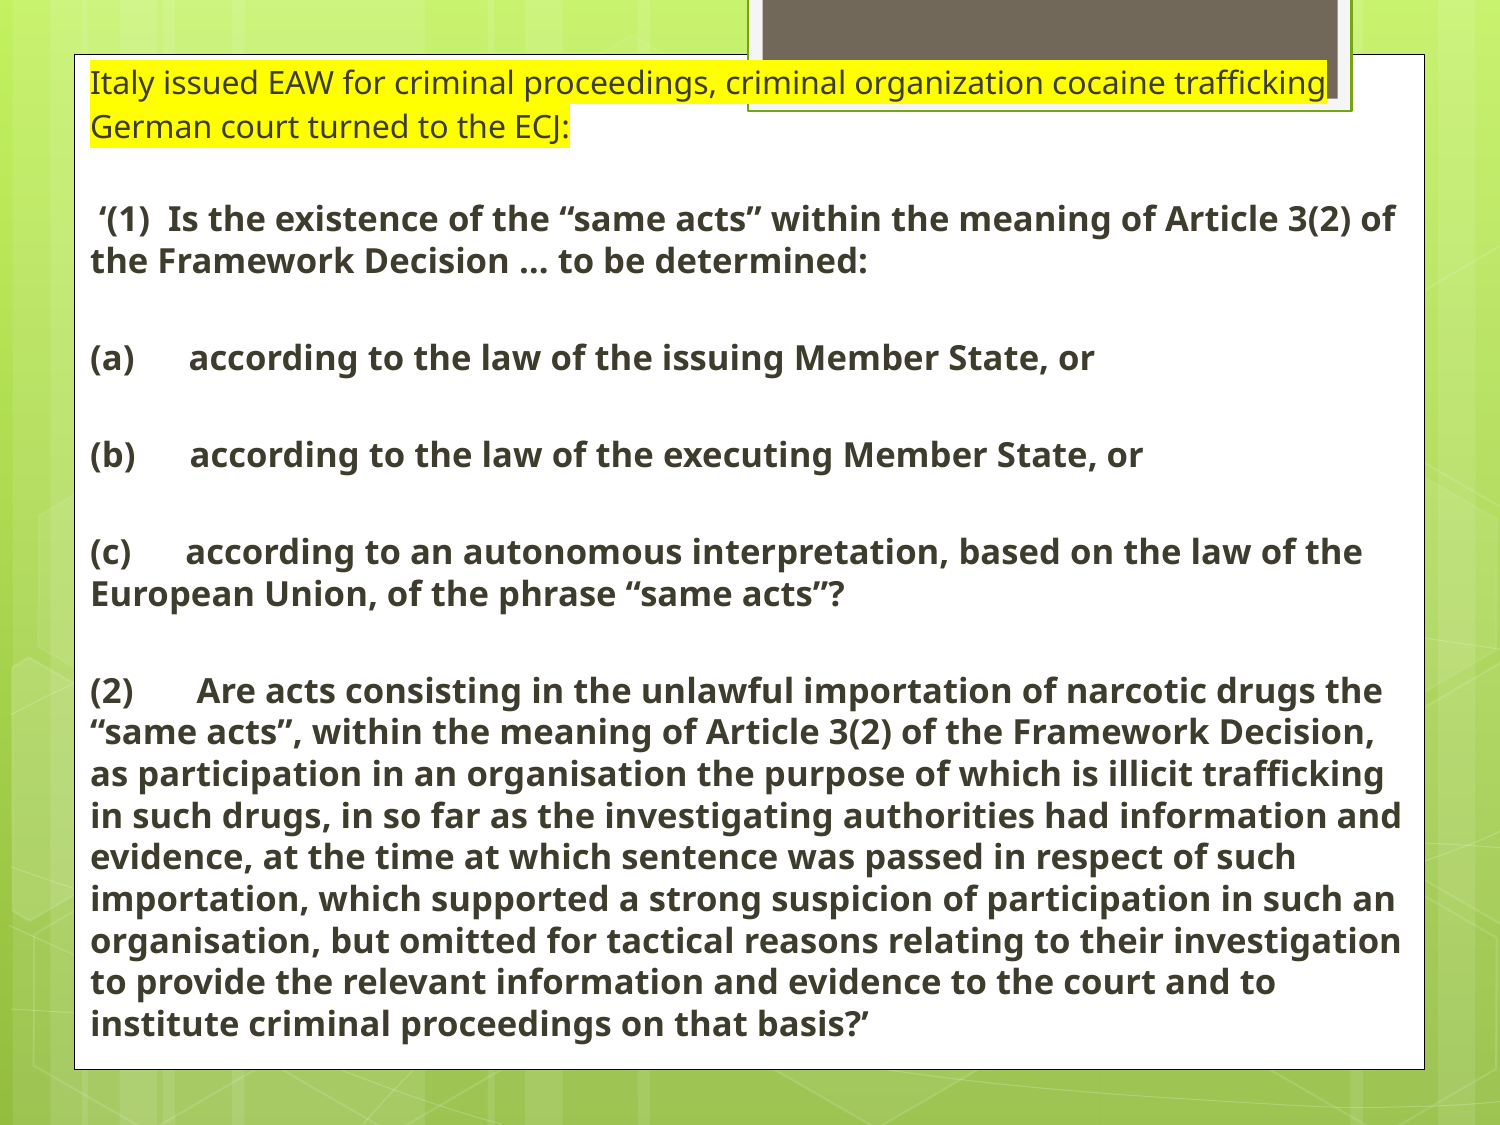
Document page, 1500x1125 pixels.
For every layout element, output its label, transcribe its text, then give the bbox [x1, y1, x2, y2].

list Italy issued EAW for criminal proceedings, criminal organization cocaine trafficking German court turned to the ECJ: ‘(1) Is the existence of the “same acts” within the meaning of Article 3(2) of the Framework Decision … to be determined: (a) according to the law of the issuing Member State, or (b) according to the law of the executing Member State, or (c) according to an autonomous interpretation, based on the law of the European Union, of the phrase “same acts”? (2) Are acts consisting in the unlawful importation of narcotic drugs the “same acts”, within the meaning of Article 3(2) of the Framework Decision, as participation in an organisation the purpose of which is illicit trafficking in such drugs, in so far as the investigating authorities had information and evidence, at the time at which sentence was passed in respect of such importation, which supported a strong suspicion of participation in such an organisation, but omitted for tactical reasons relating to their investigation to provide the relevant information and evidence to the court and to institute criminal proceedings on that basis?’ [64, 54, 1424, 1071]
